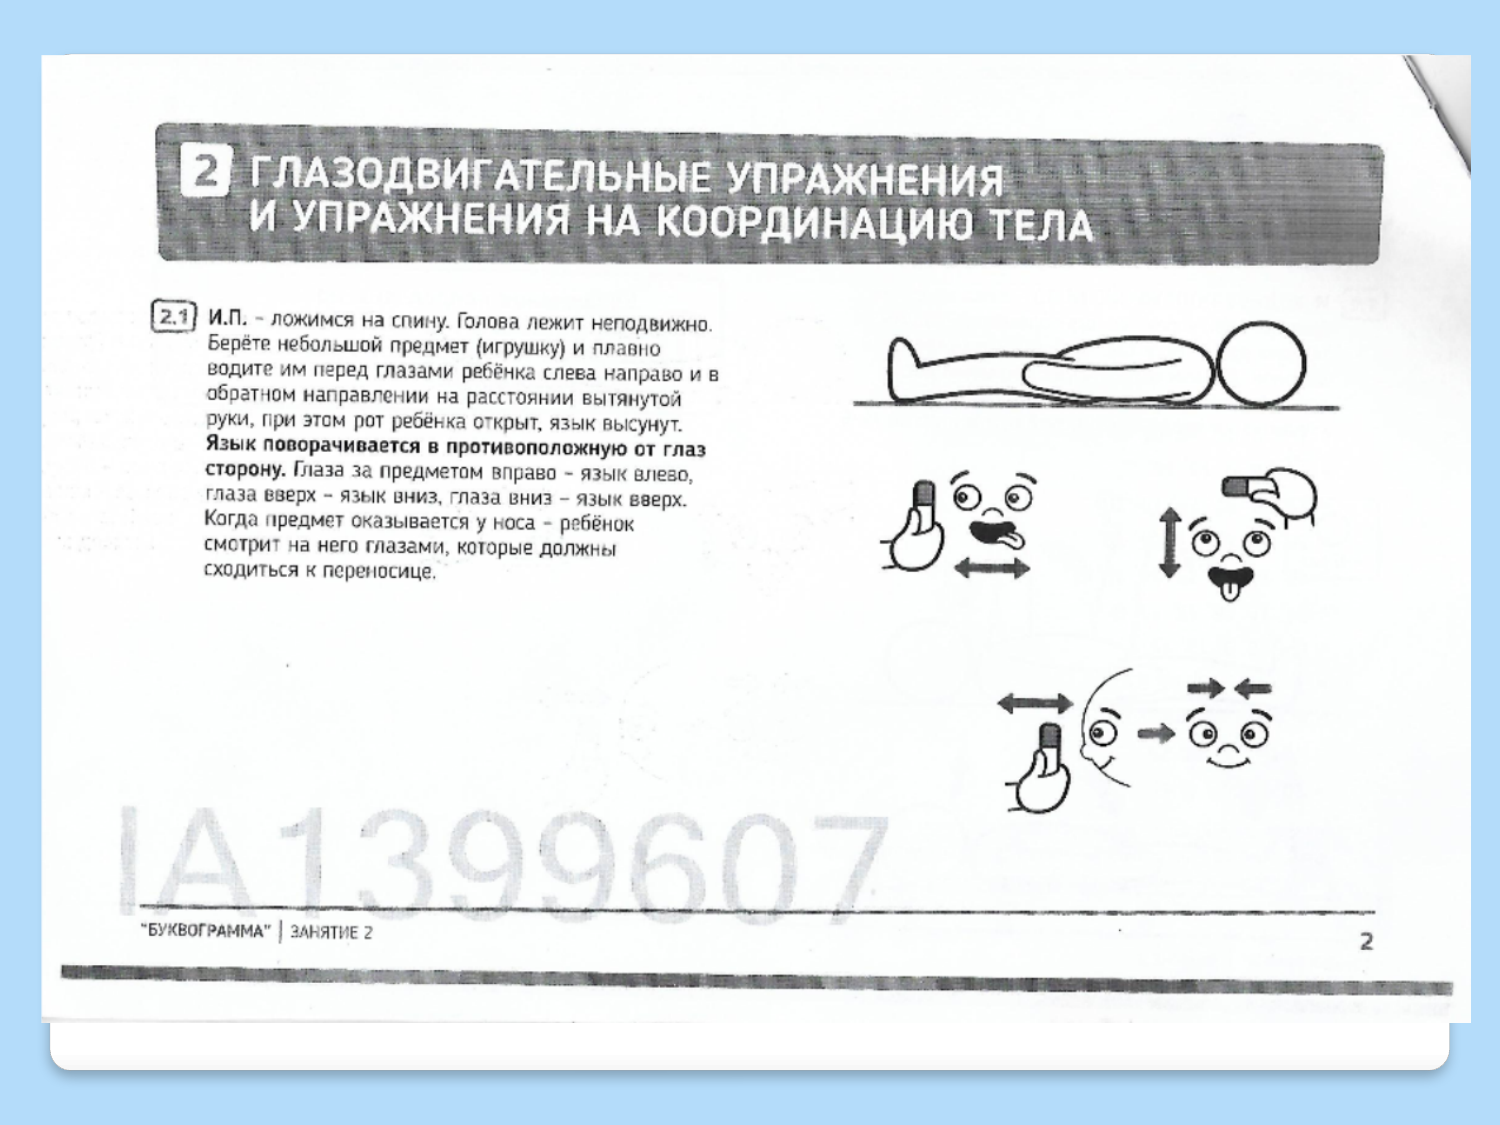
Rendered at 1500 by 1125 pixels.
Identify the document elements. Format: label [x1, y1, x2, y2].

picture [43, 56, 271, 1023]
picture [1240, 56, 1471, 1023]
list [271, 0, 1240, 1125]
